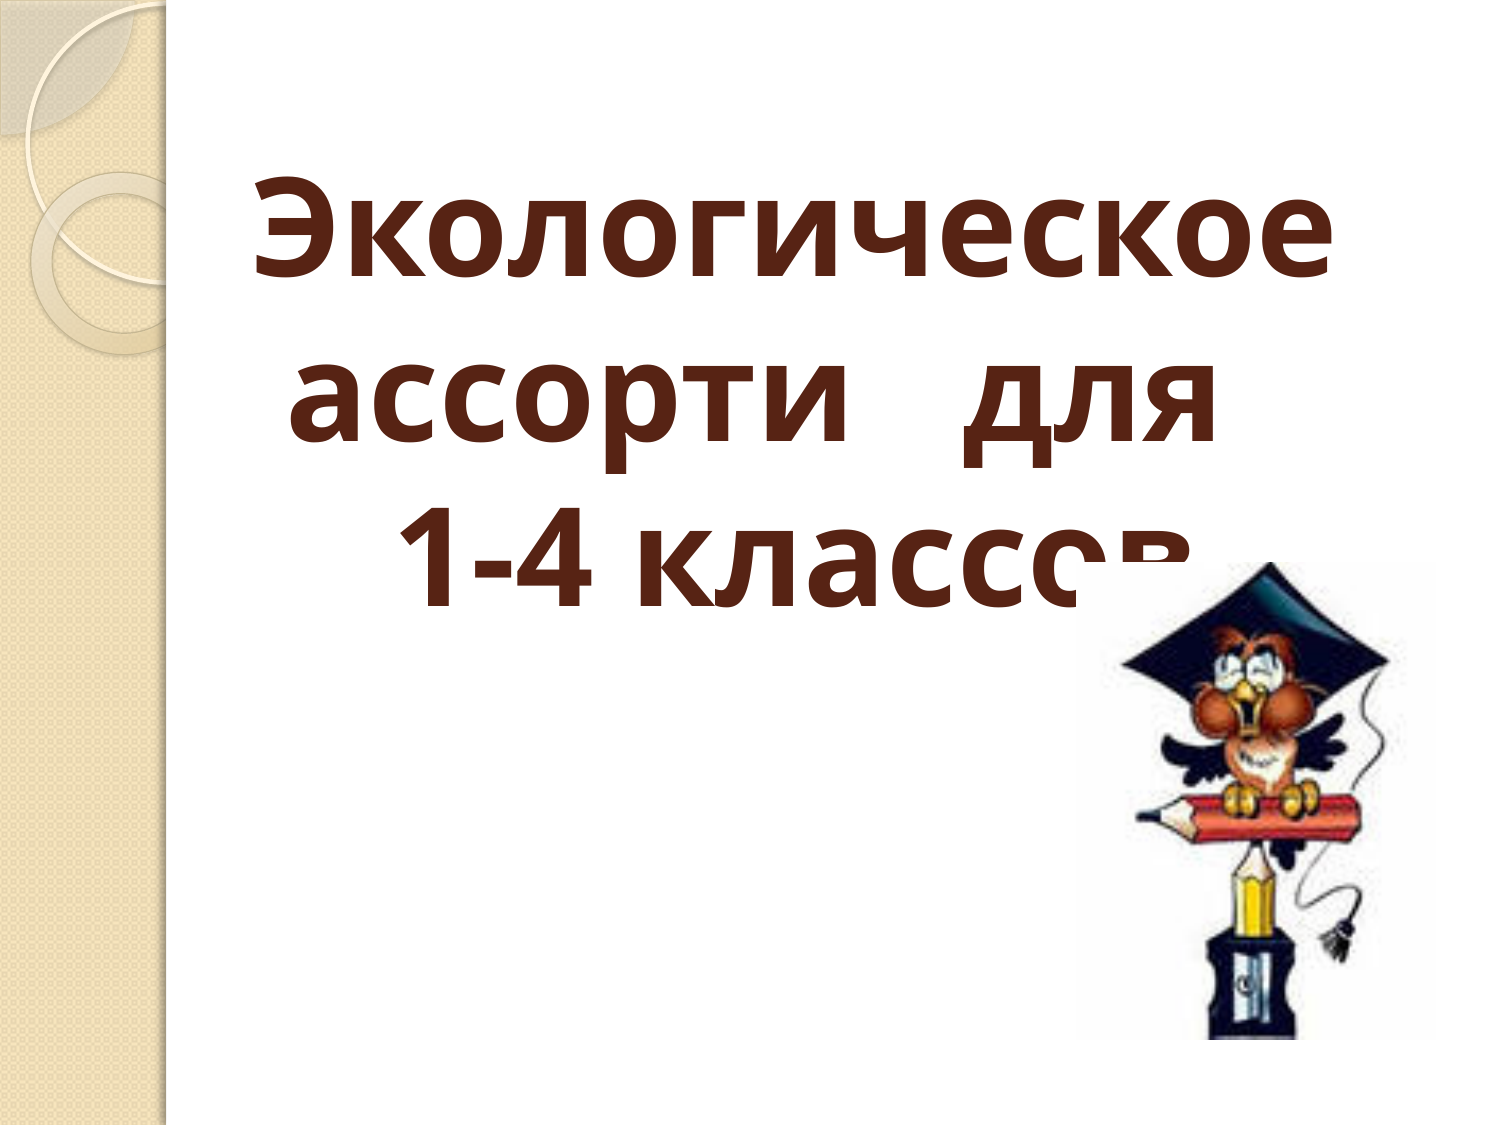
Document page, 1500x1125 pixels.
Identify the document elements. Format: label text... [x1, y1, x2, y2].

picture [1076, 562, 1436, 1040]
title Экологическое ассорти для 1-4 классов. [235, 45, 1466, 233]
